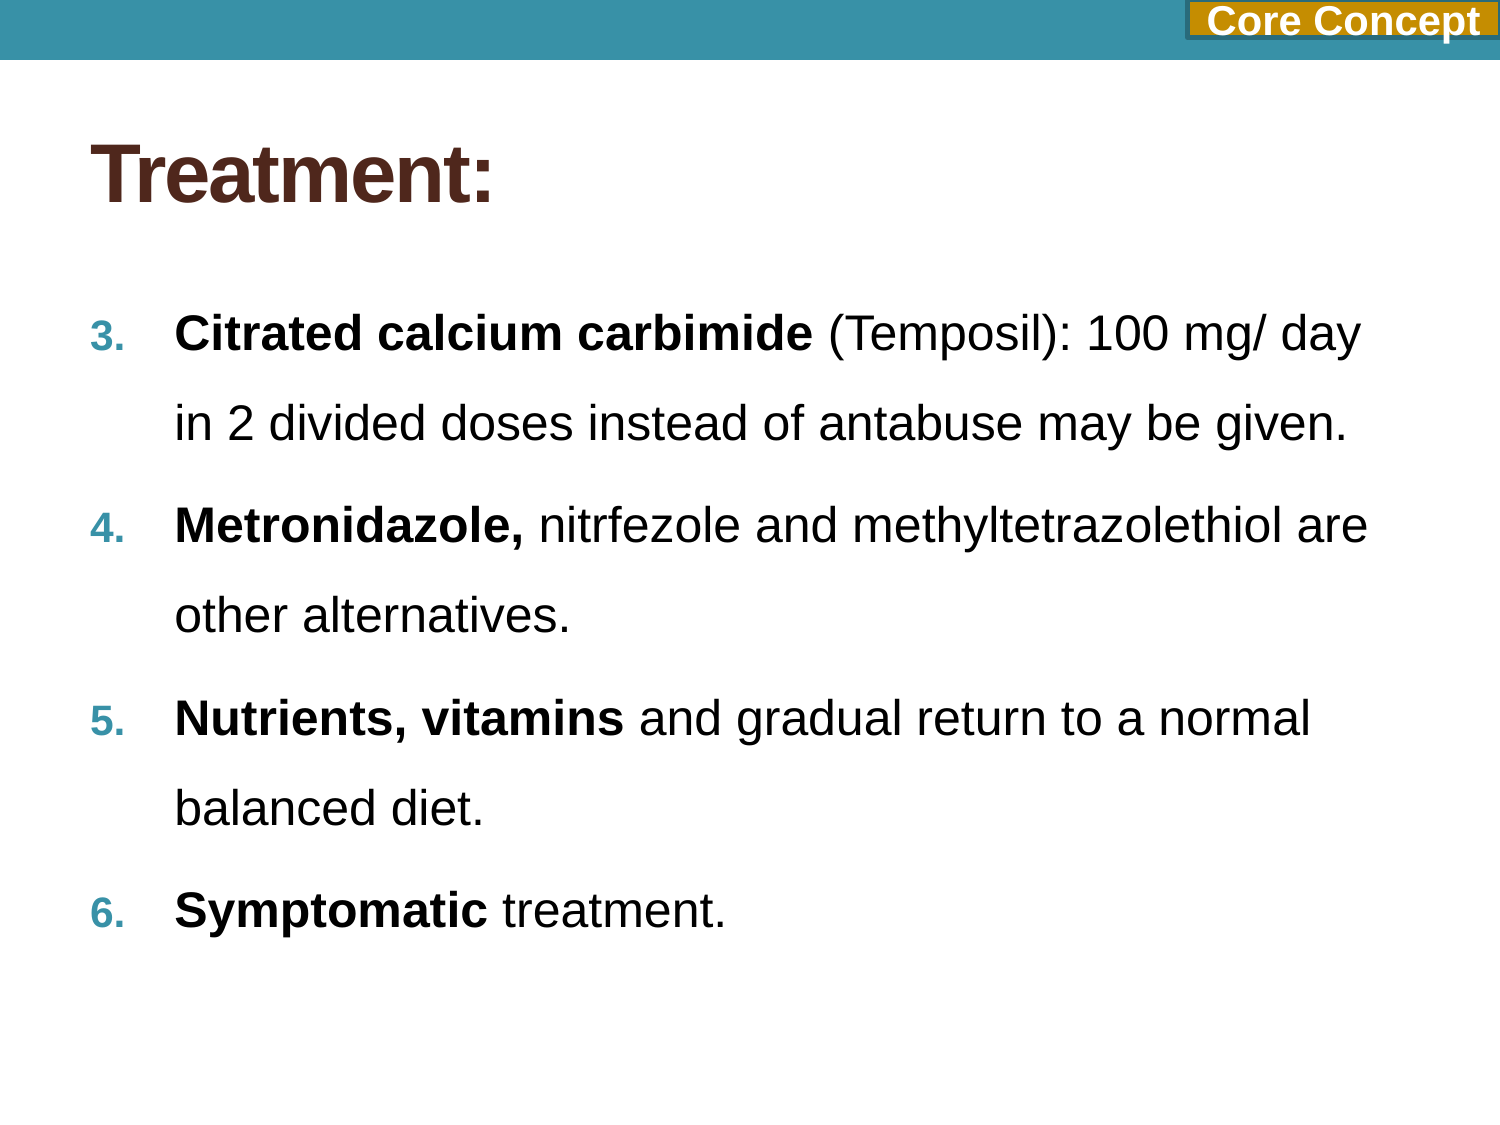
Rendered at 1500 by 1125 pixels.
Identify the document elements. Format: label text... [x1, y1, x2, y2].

list Citrated calcium carbimide (Temposil): 100 mg/ day in 2 divided doses instead of antabuse may be given. Metronidazole, nitrfezole and methyltetrazolethiol are other alternatives. Nutrients, vitamins and gradual return to a normal balanced diet. Symptomatic treatment. [75, 262, 1425, 1063]
text_box Core Concept [1185, 0, 1500, 40]
title Treatment: [75, 87, 1425, 250]
